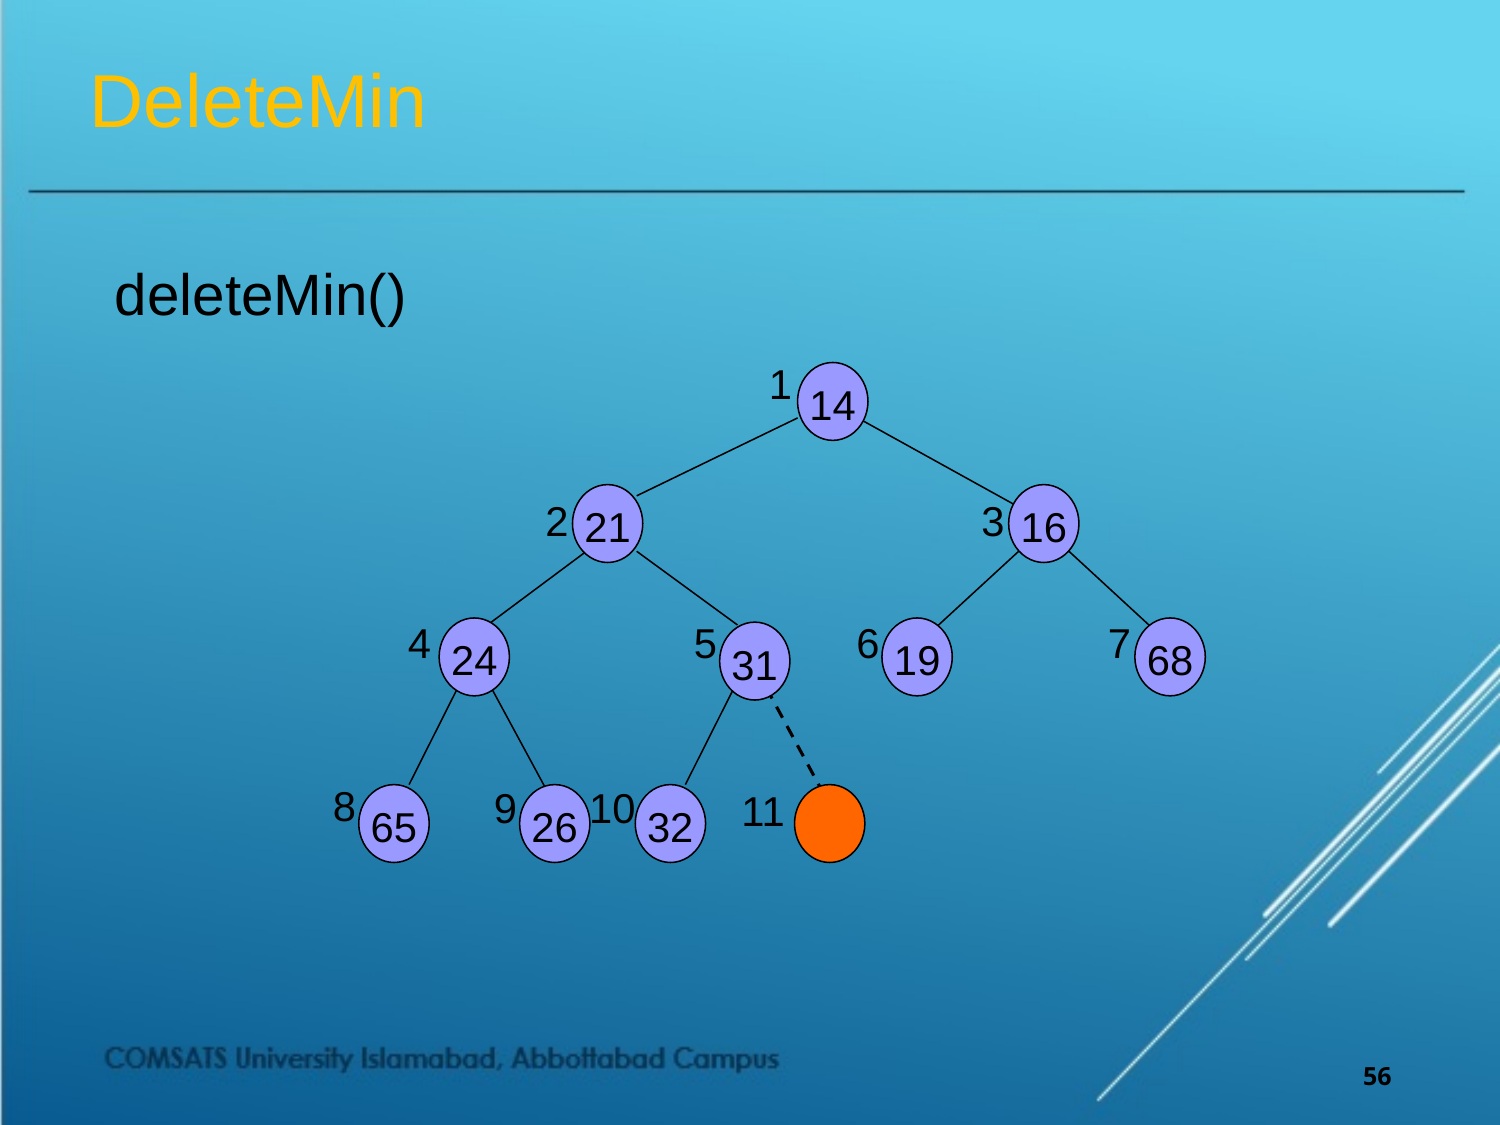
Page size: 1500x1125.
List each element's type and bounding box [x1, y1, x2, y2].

slide_number [1329, 1026, 1426, 1103]
list [99, 249, 1375, 363]
picture [0, 0, 1500, 1125]
title [74, 0, 1425, 150]
text_box [312, 350, 1216, 863]
